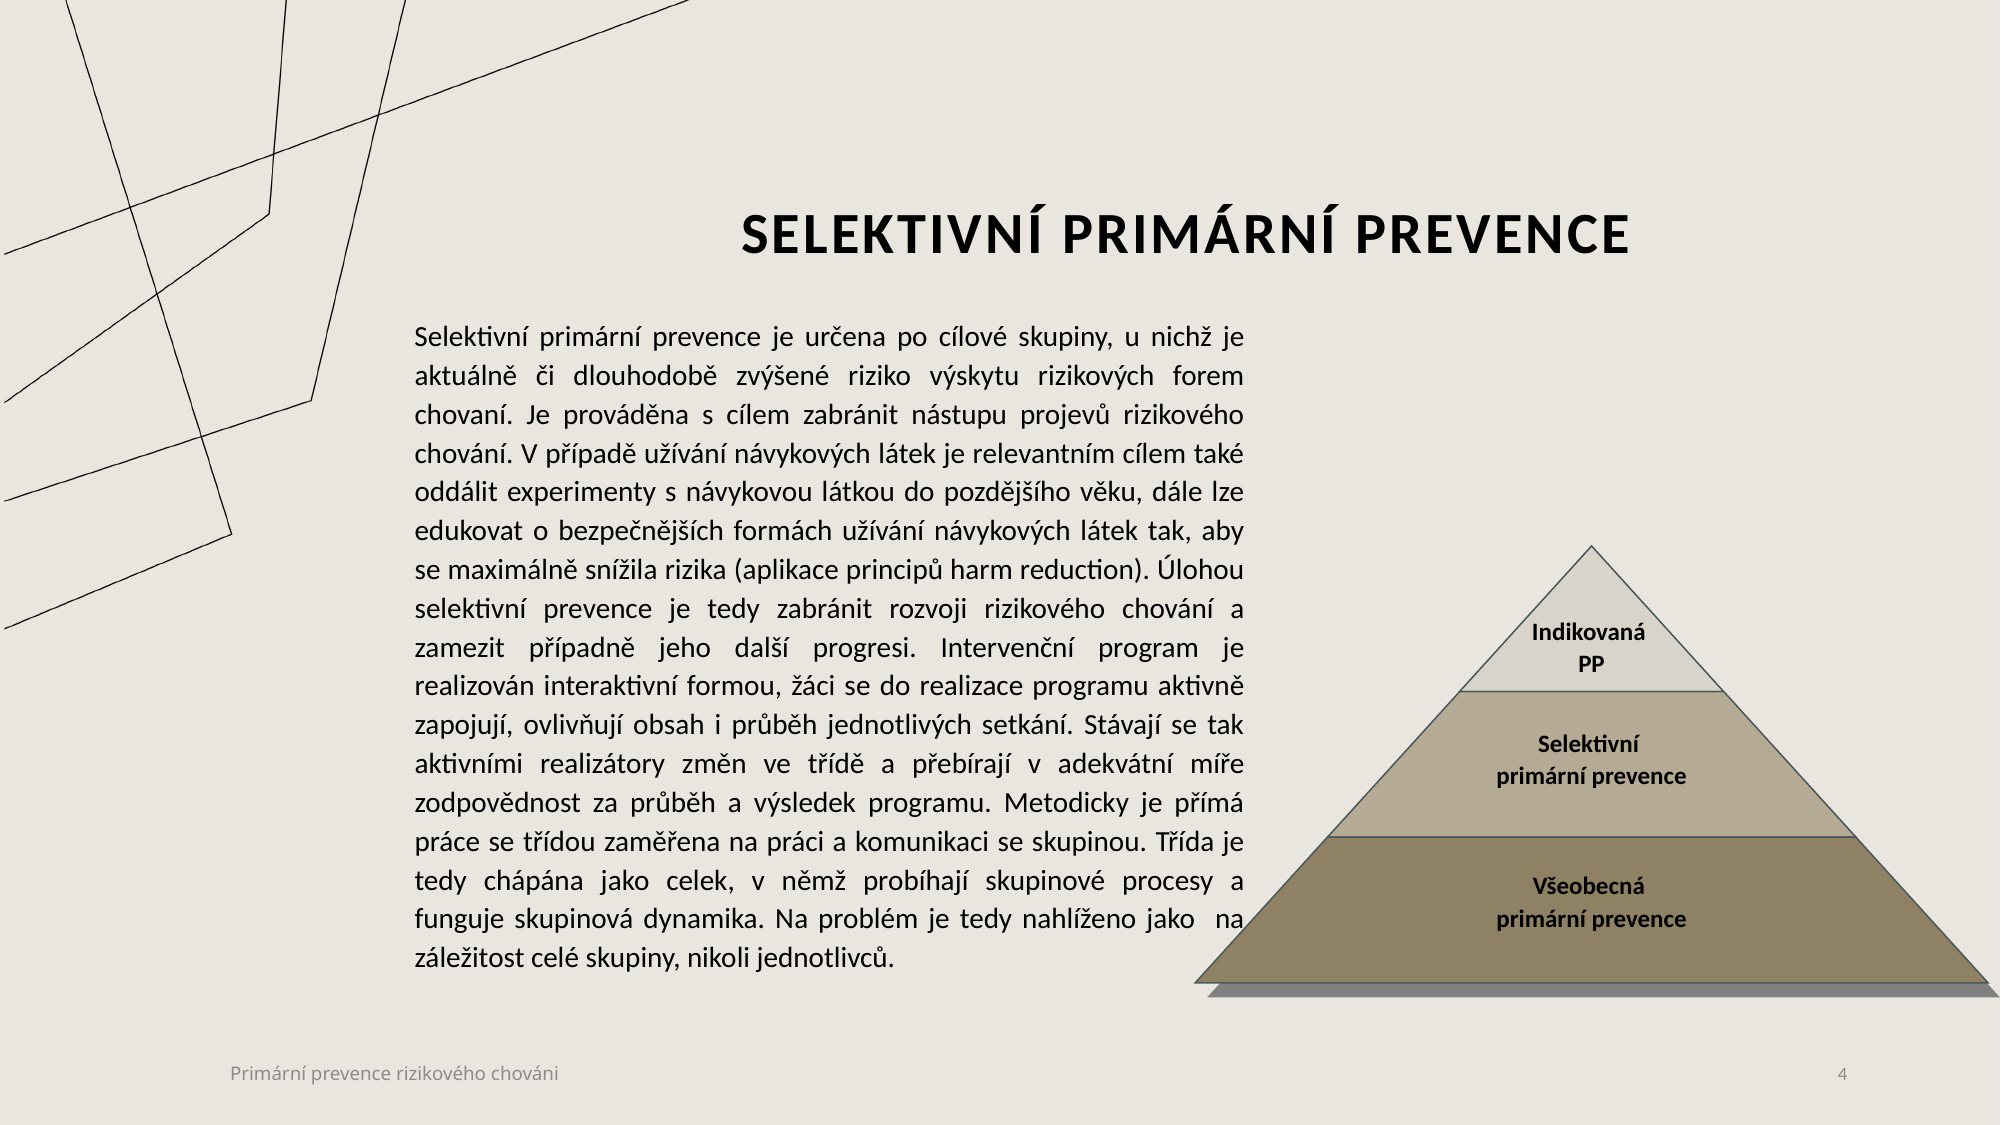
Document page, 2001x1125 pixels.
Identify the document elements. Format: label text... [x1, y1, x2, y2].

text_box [1144, 530, 2000, 1015]
footer Primární prevence rizikového chováni [108, 1042, 680, 1103]
text_box Selektivní primární prevence je určena po cílové skupiny, u nichž je aktuálně či dlouhodobě zvýšené riziko výskytu rizikových forem chovaní. Je prováděna s cílem zabránit nástupu projevů rizikového chování. V případě užívání návykových látek je relevantním cílem také oddálit experimenty s návykovou látkou do pozdějšího věku, dále lze edukovat o bezpečnějších formách užívání návykových látek tak, aby se maximálně snížila rizika (aplikace principů harm reduction). Úlohou selektivní prevence je tedy zabránit rozvoji rizikového chování a zamezit případně jeho další progresi. Intervenční program je realizován interaktivní formou, žáci se do realizace programu aktivně zapojují, ovlivňují obsah i průběh jednotlivých setkání. Stávají se tak aktivními realizátory změn ve třídě a přebírají v adekvátní míře zodpovědnost za průběh a výsledek programu. Metodicky je přímá práce se třídou zaměřena na práci a komunikaci se skupinou. Třída je tedy chápána jako celek, v němž probíhají skupinové procesy a funguje skupinová dynamika. Na problém je tedy nahlíženo jako na záležitost celé skupiny, nikoli jednotlivců. [344, 306, 1271, 981]
slide_number 4 [1412, 1042, 1863, 1103]
title SELEKTIVNÍ primární prevence [481, 146, 1863, 308]
picture [4, 0, 721, 642]
